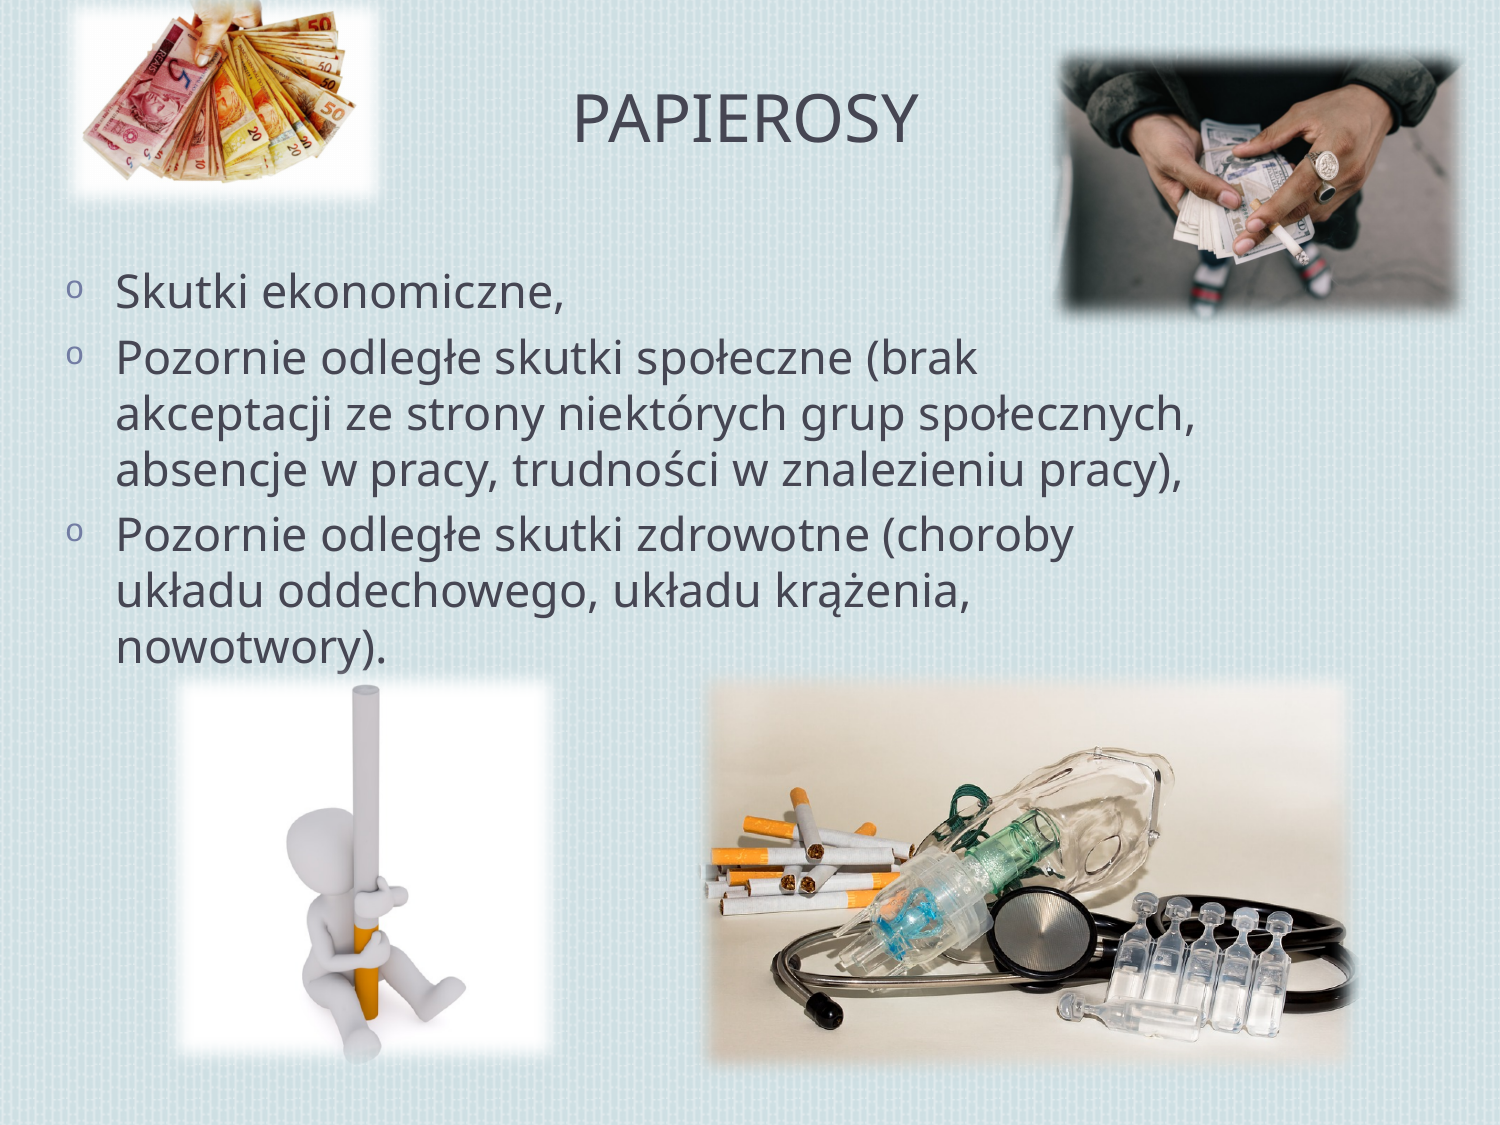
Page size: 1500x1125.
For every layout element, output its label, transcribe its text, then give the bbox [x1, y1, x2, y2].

picture [1045, 42, 1475, 329]
picture [52, 0, 396, 217]
picture [159, 662, 569, 1072]
picture [690, 662, 1365, 1082]
list Skutki ekonomiczne, Pozornie odległe skutki społeczne (brak akceptacji ze strony niektórych grup społecznych, absencje w pracy, trudności w znalezieniu pracy), Pozornie odległe skutki zdrowotne (choroby układu oddechowego, układu krążenia, nowotwory). [50, 254, 1223, 705]
title Papierosy [405, 45, 1039, 187]
